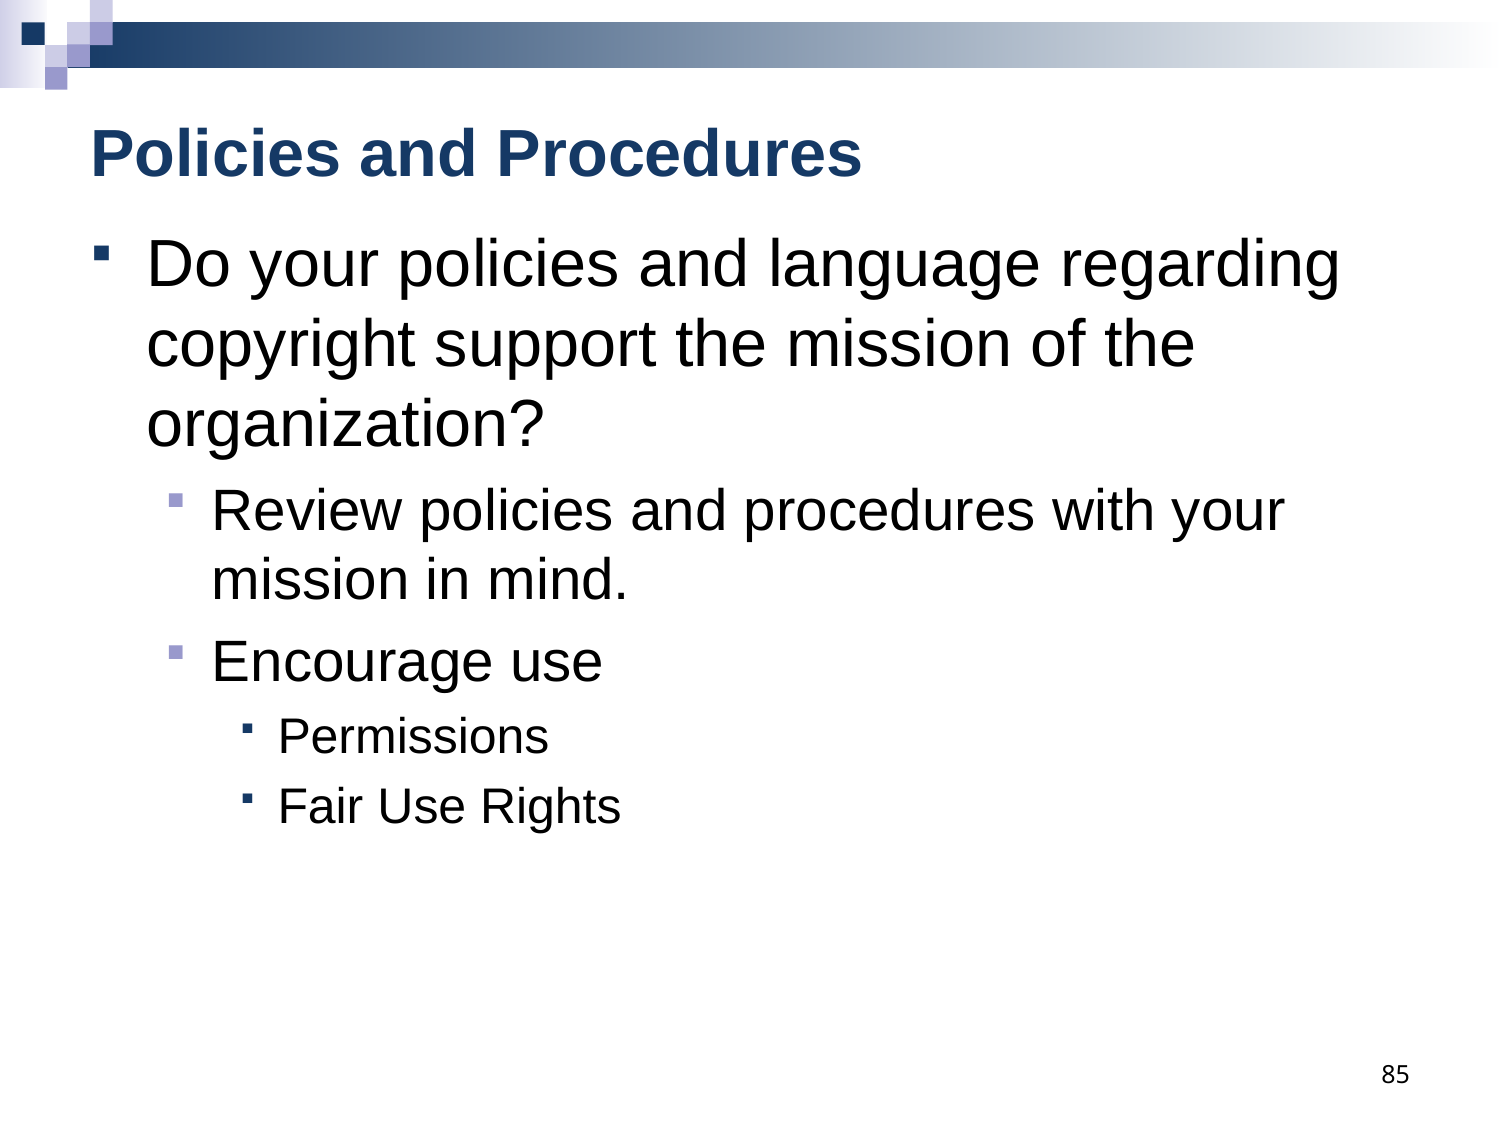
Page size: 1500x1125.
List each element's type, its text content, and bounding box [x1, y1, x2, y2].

title Policies and Procedures [75, 75, 1425, 225]
slide_number 85 [1074, 1025, 1425, 1100]
list Do your policies and language regarding copyright support the mission of the organization? Review policies and procedures with your mission in mind. Encourage use Permissions Fair Use Rights [75, 225, 1425, 1025]
